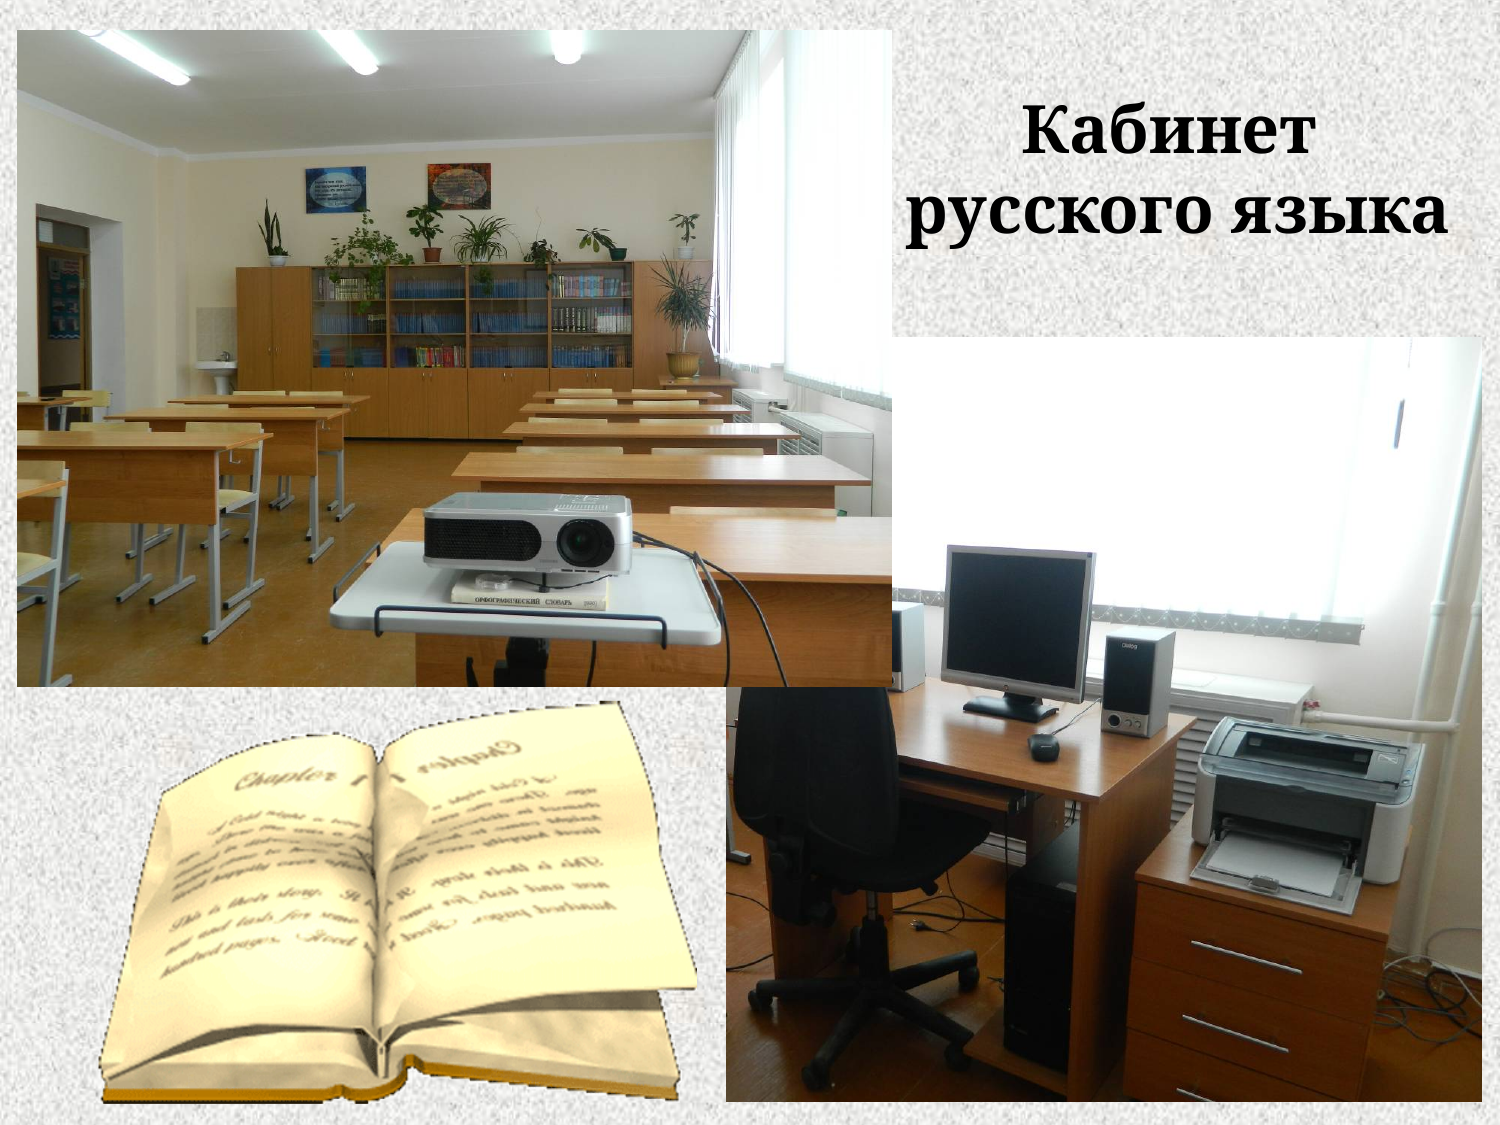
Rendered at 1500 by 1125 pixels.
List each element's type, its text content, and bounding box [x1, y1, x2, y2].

picture [0, 0, 1500, 1125]
text_box Кабинет русского языка [897, 101, 1500, 233]
